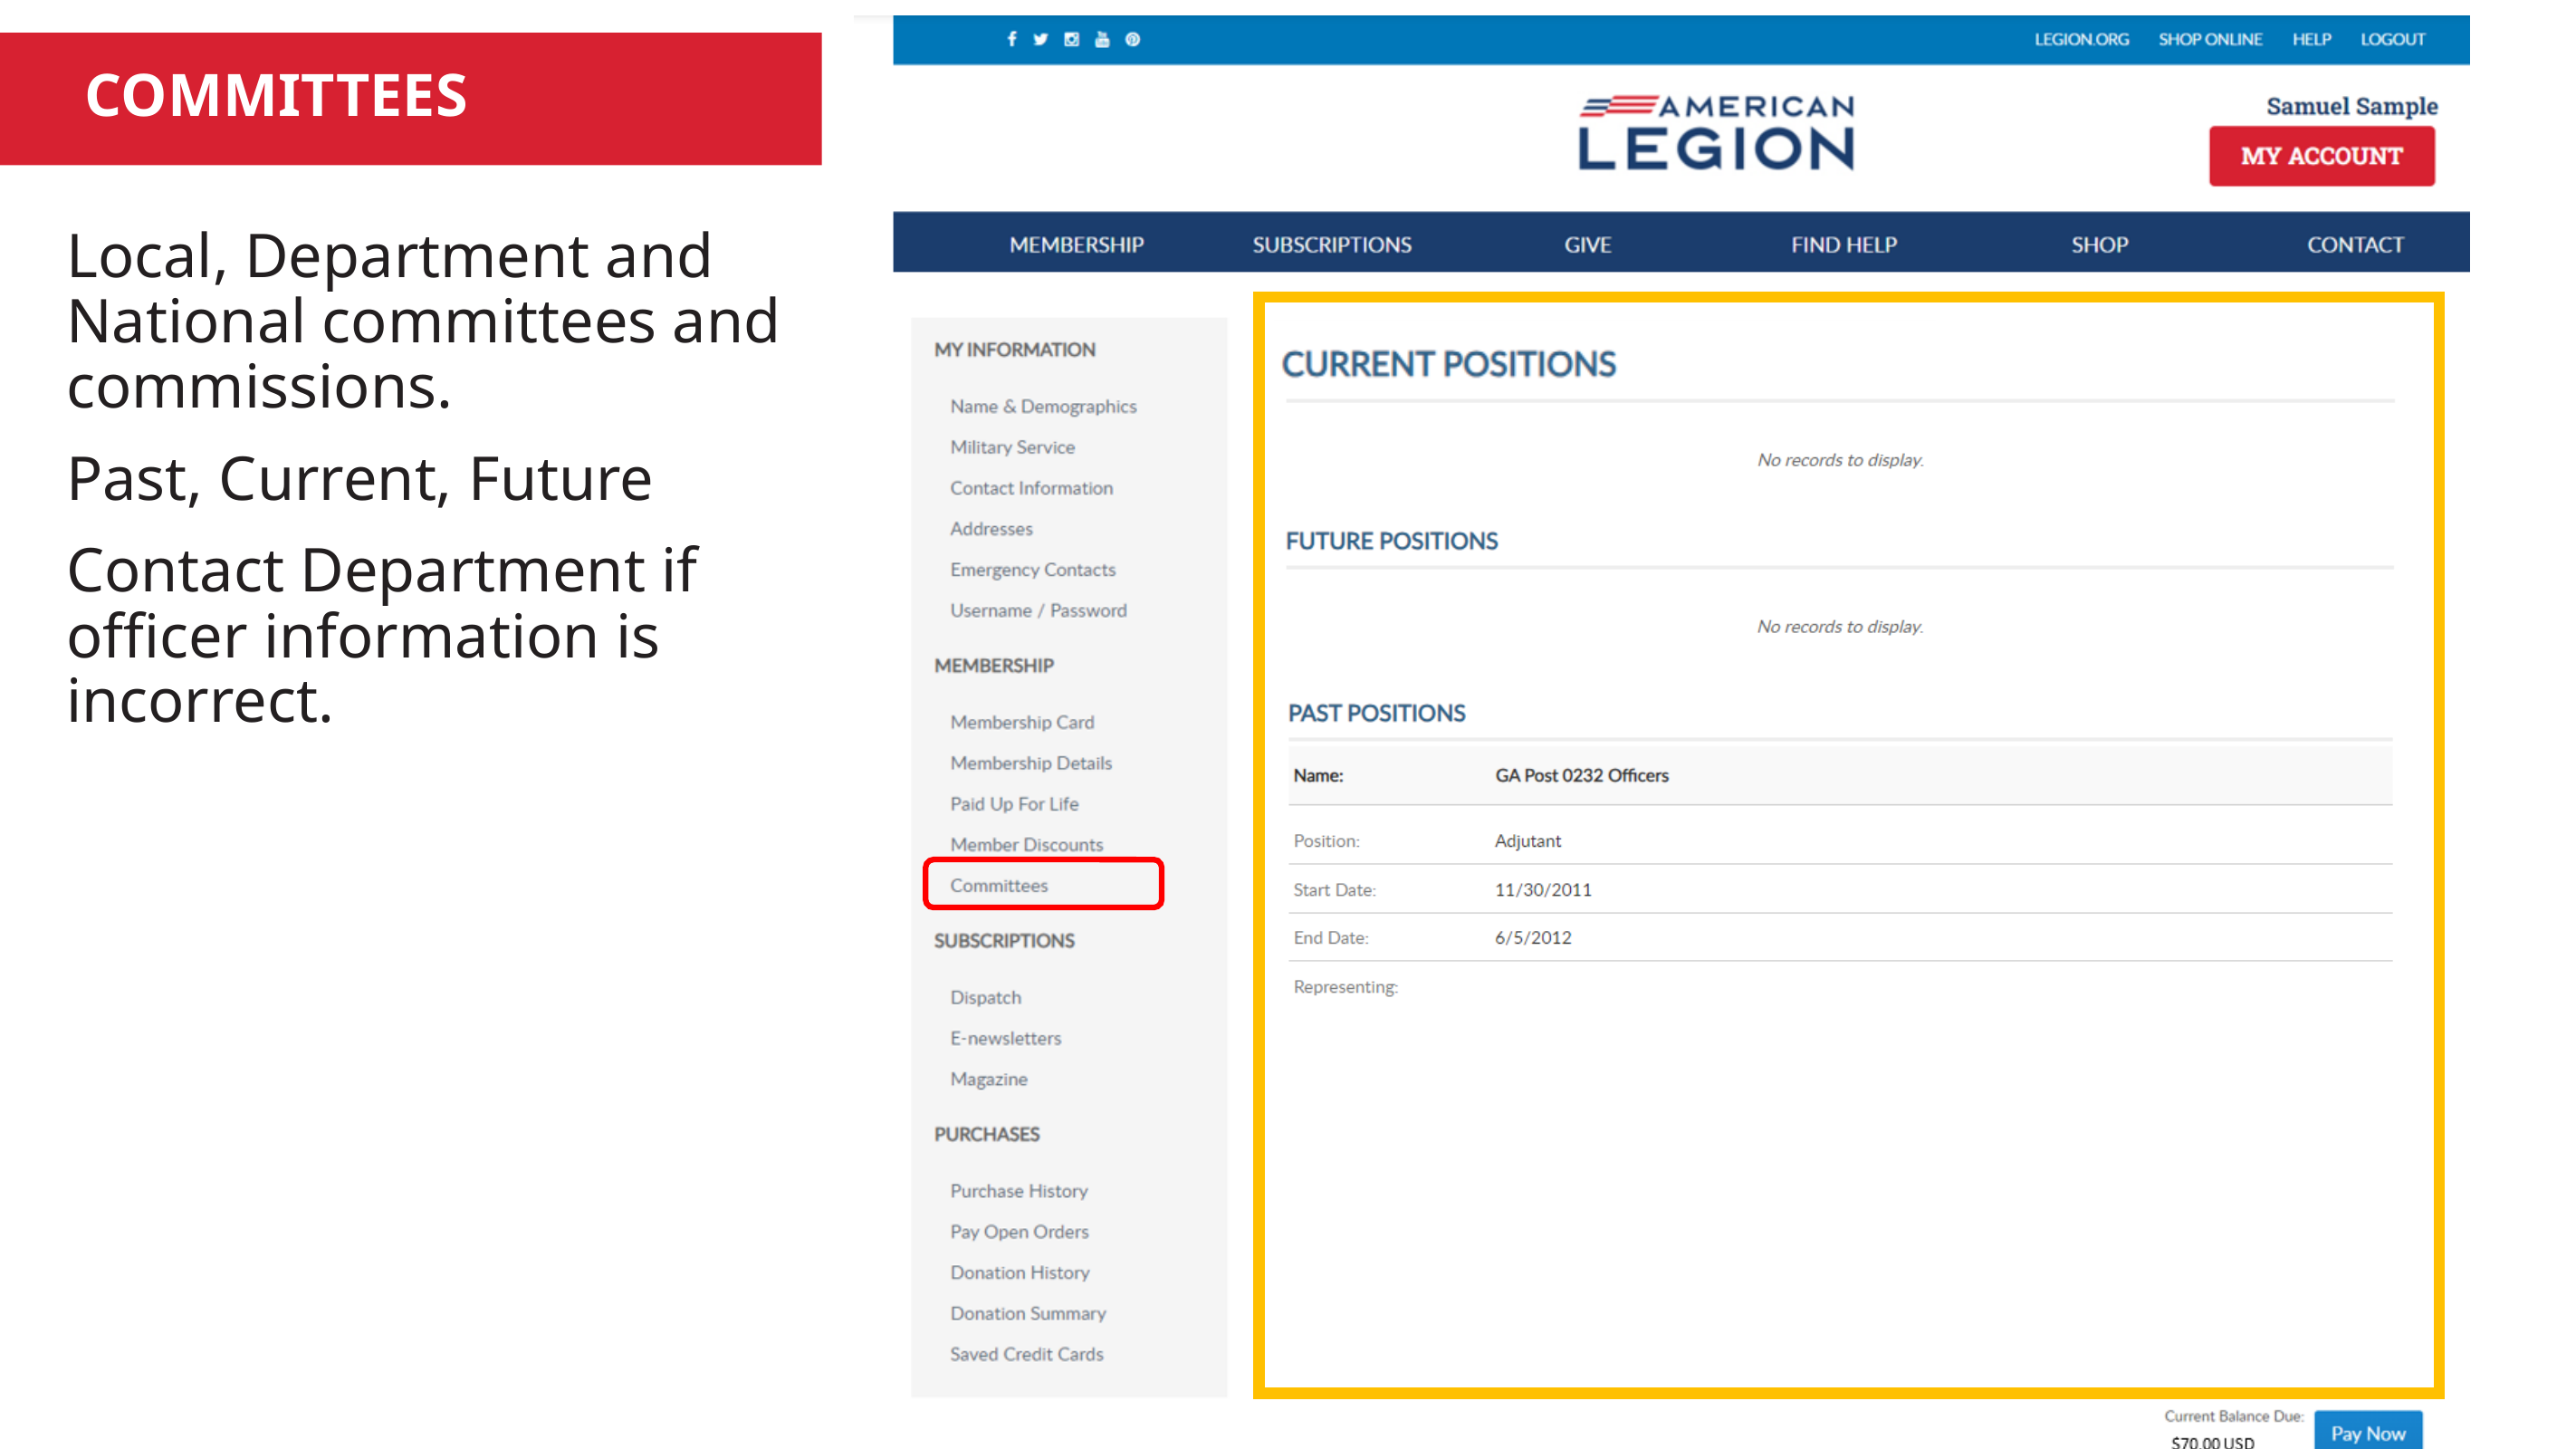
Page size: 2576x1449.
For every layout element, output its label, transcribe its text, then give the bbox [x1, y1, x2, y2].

picture [854, 15, 2470, 1449]
list COMMITTEES [71, 58, 689, 137]
text_box Local, Department and National committees and commissions. Past, Current, Future Contact Department if officer information is incorrect. [53, 218, 854, 1074]
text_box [1259, 297, 2439, 1394]
